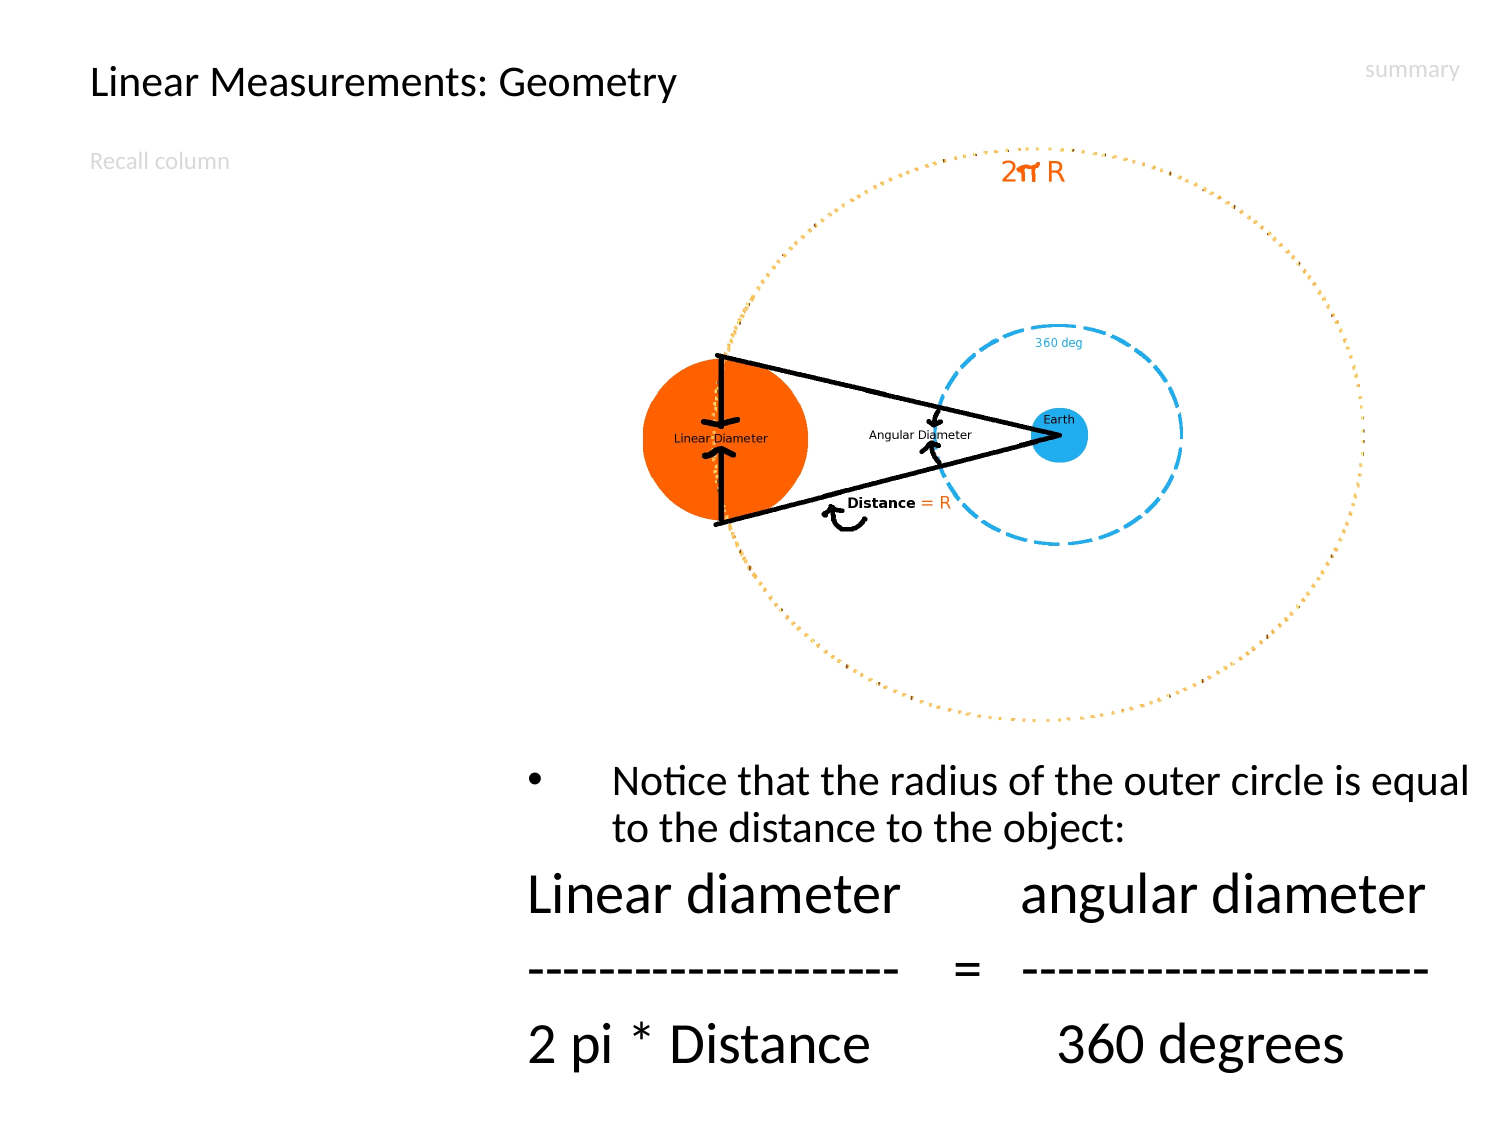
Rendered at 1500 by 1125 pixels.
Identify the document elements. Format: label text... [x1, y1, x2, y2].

list Notice that the radius of the outer circle is equal to the distance to the object: Linear diameter angular diameter --------------------- = ----------------------- 2 pi * Distance 360 degrees [512, 750, 1500, 1125]
title Linear Measurements: Geometry [75, 45, 988, 113]
picture [603, 137, 1384, 751]
